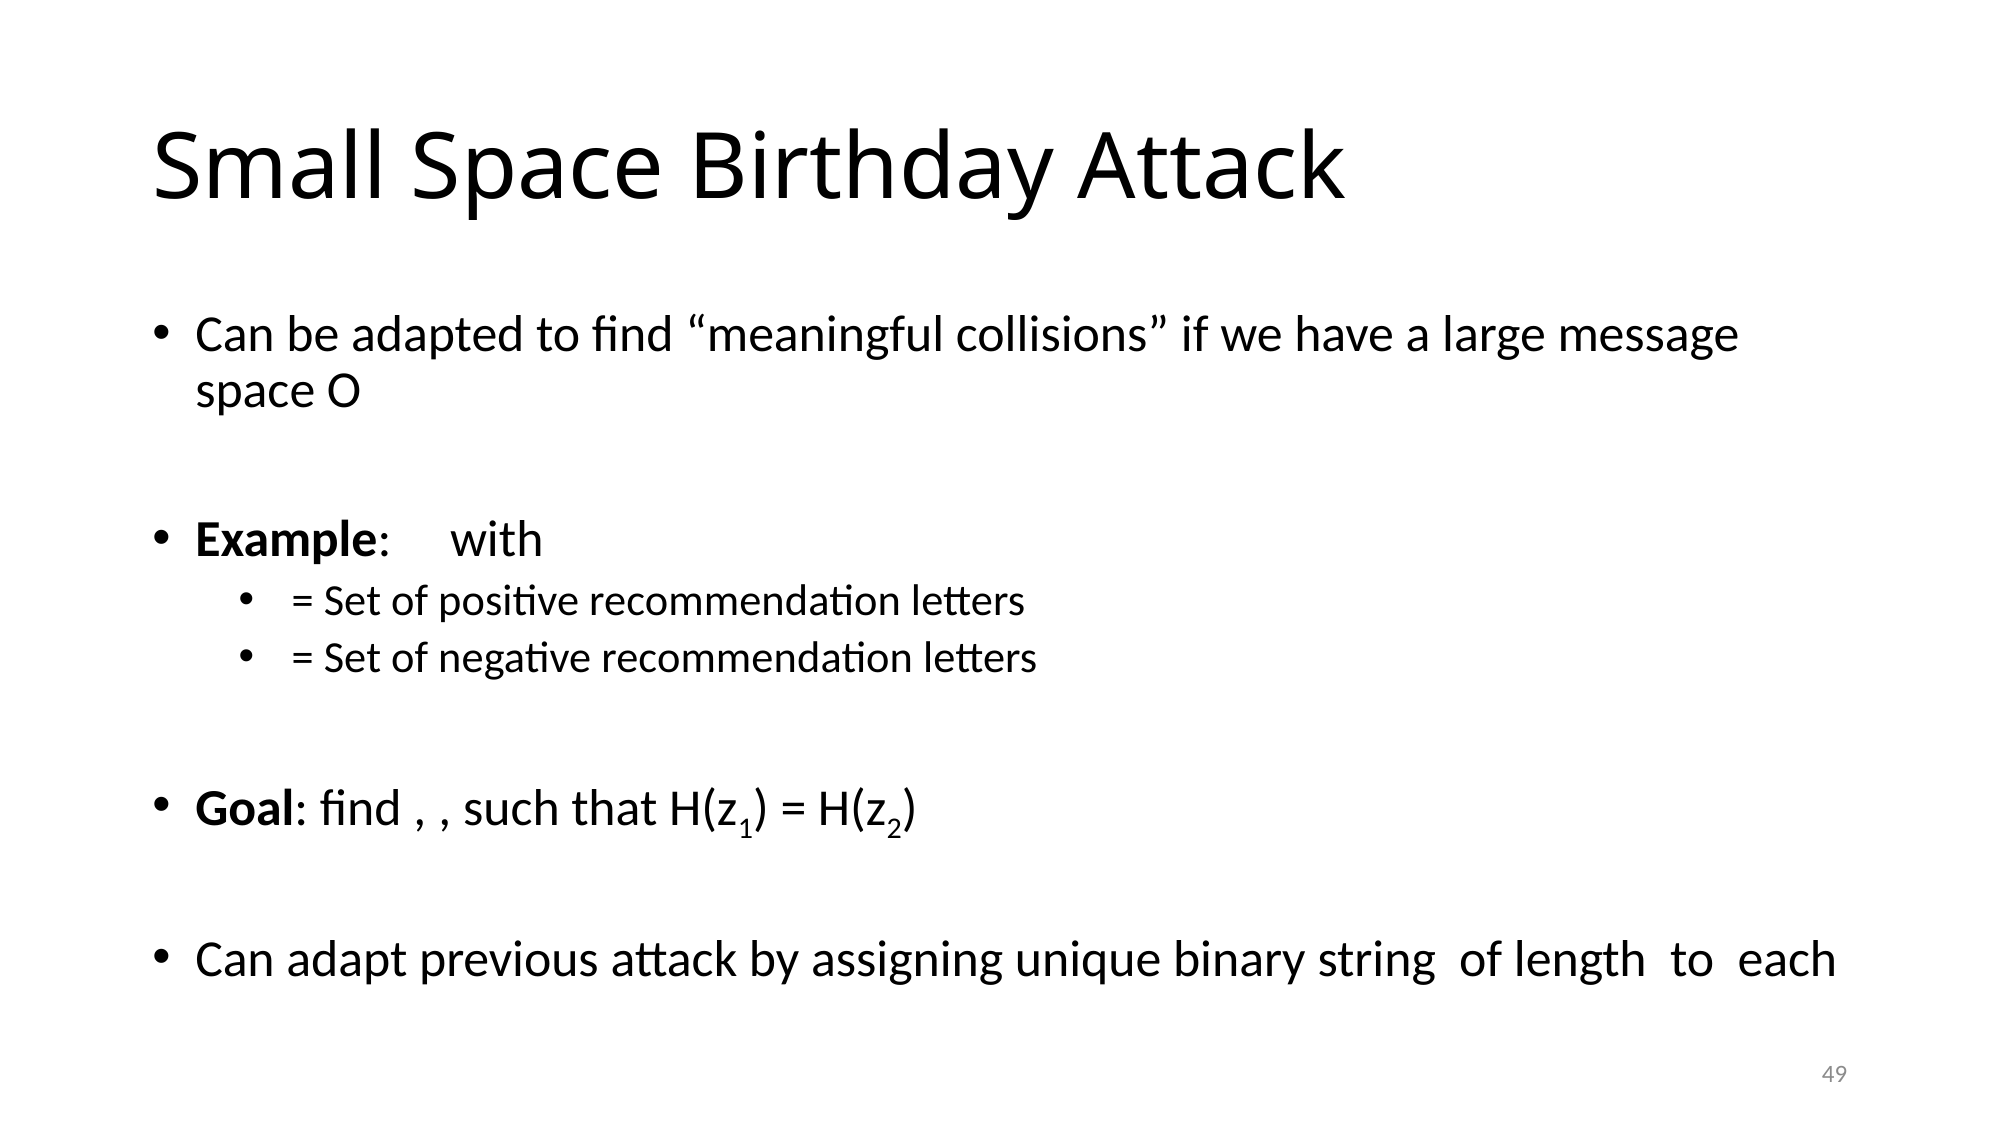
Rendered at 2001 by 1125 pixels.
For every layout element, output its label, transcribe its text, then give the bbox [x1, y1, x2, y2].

title Small Space Birthday Attack [137, 59, 1863, 278]
slide_number 49 [1412, 1042, 1863, 1103]
